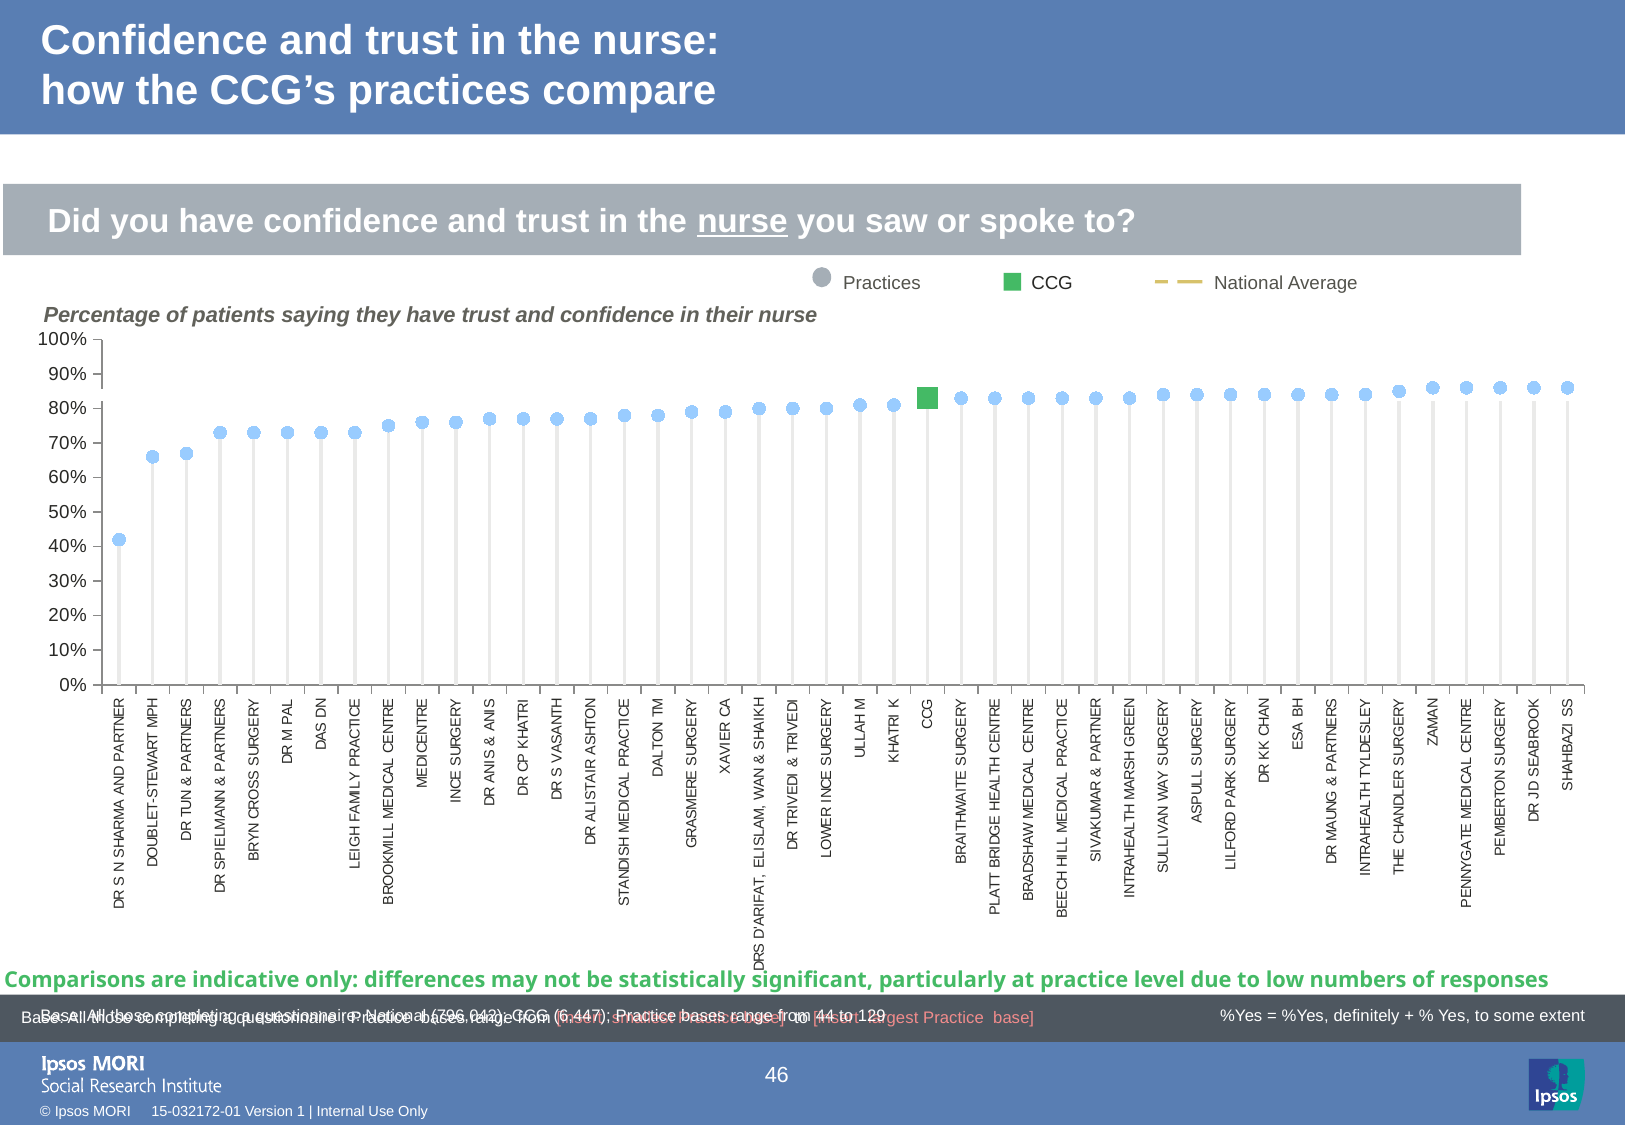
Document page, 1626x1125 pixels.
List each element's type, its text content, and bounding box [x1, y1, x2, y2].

table_header Base: All those completing a questionnaire: National (796,042); CCG (6,447); Practice bases range from 44 to 129 [25, 999, 1205, 1034]
text_box Did you have confidence and trust in the nurse you saw or spoke to? [3, 183, 1522, 256]
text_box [842, 270, 1373, 294]
chart [24, 316, 1608, 973]
text_box Percentage of patients saying they have trust and confidence in their nurse [28, 293, 834, 314]
list Base: All those completing a questionnaire : Practice bases range from [insert smallest Practice base] to [insert largest Practice base] [21, 999, 1254, 1035]
text_box [812, 267, 832, 288]
text_box Comparisons are indicative only: differences may not be statistically significant, particularly at practice level due to low numbers of responses [0, 957, 1566, 999]
text_box %Yes = %Yes, definitely + % Yes, to some extent [1220, 1005, 1604, 1026]
title Confidence and trust in the nurse: how the CCG’s practices compare [40, 0, 1625, 126]
